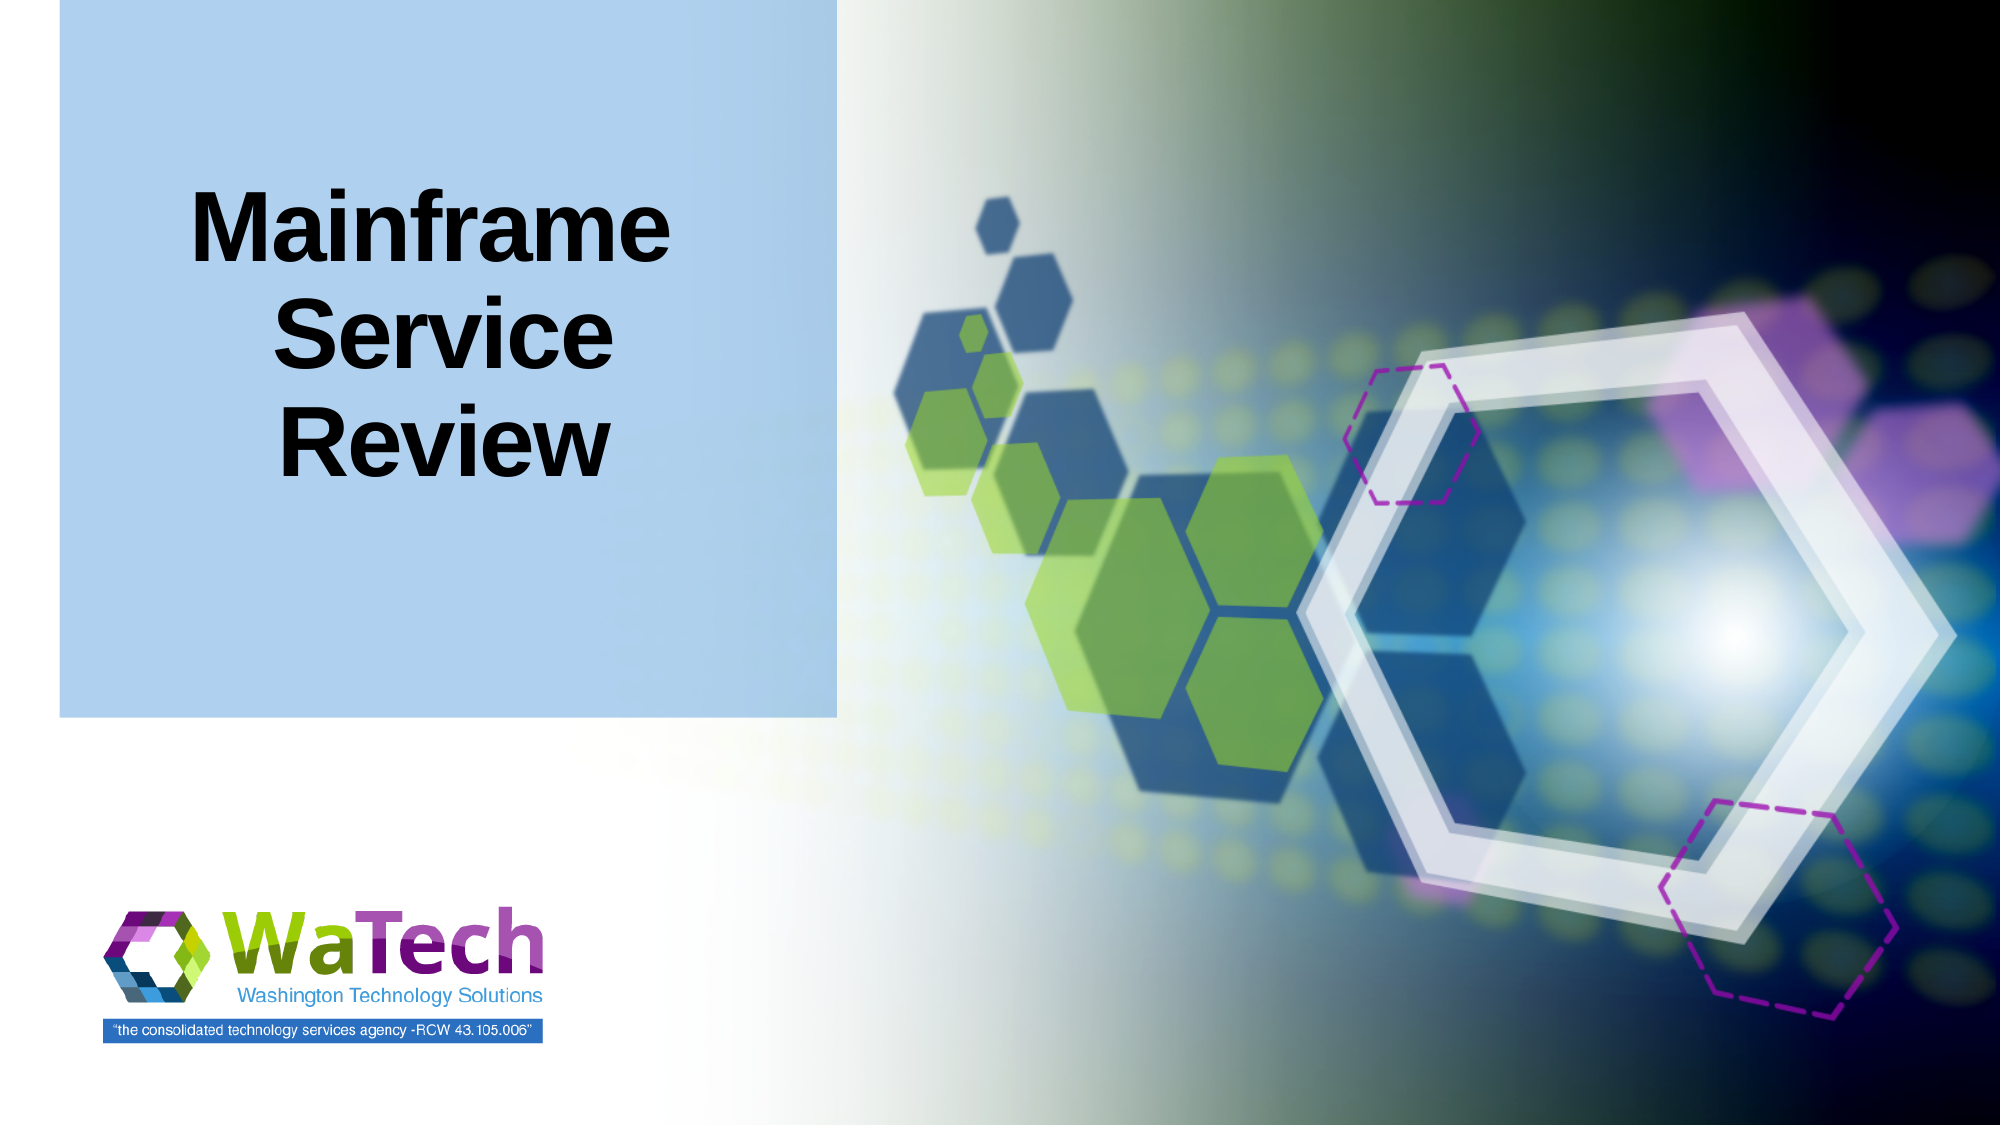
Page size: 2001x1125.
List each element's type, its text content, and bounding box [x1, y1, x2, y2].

picture [0, 0, 2000, 1125]
title Mainframe Service Review [86, 155, 803, 634]
